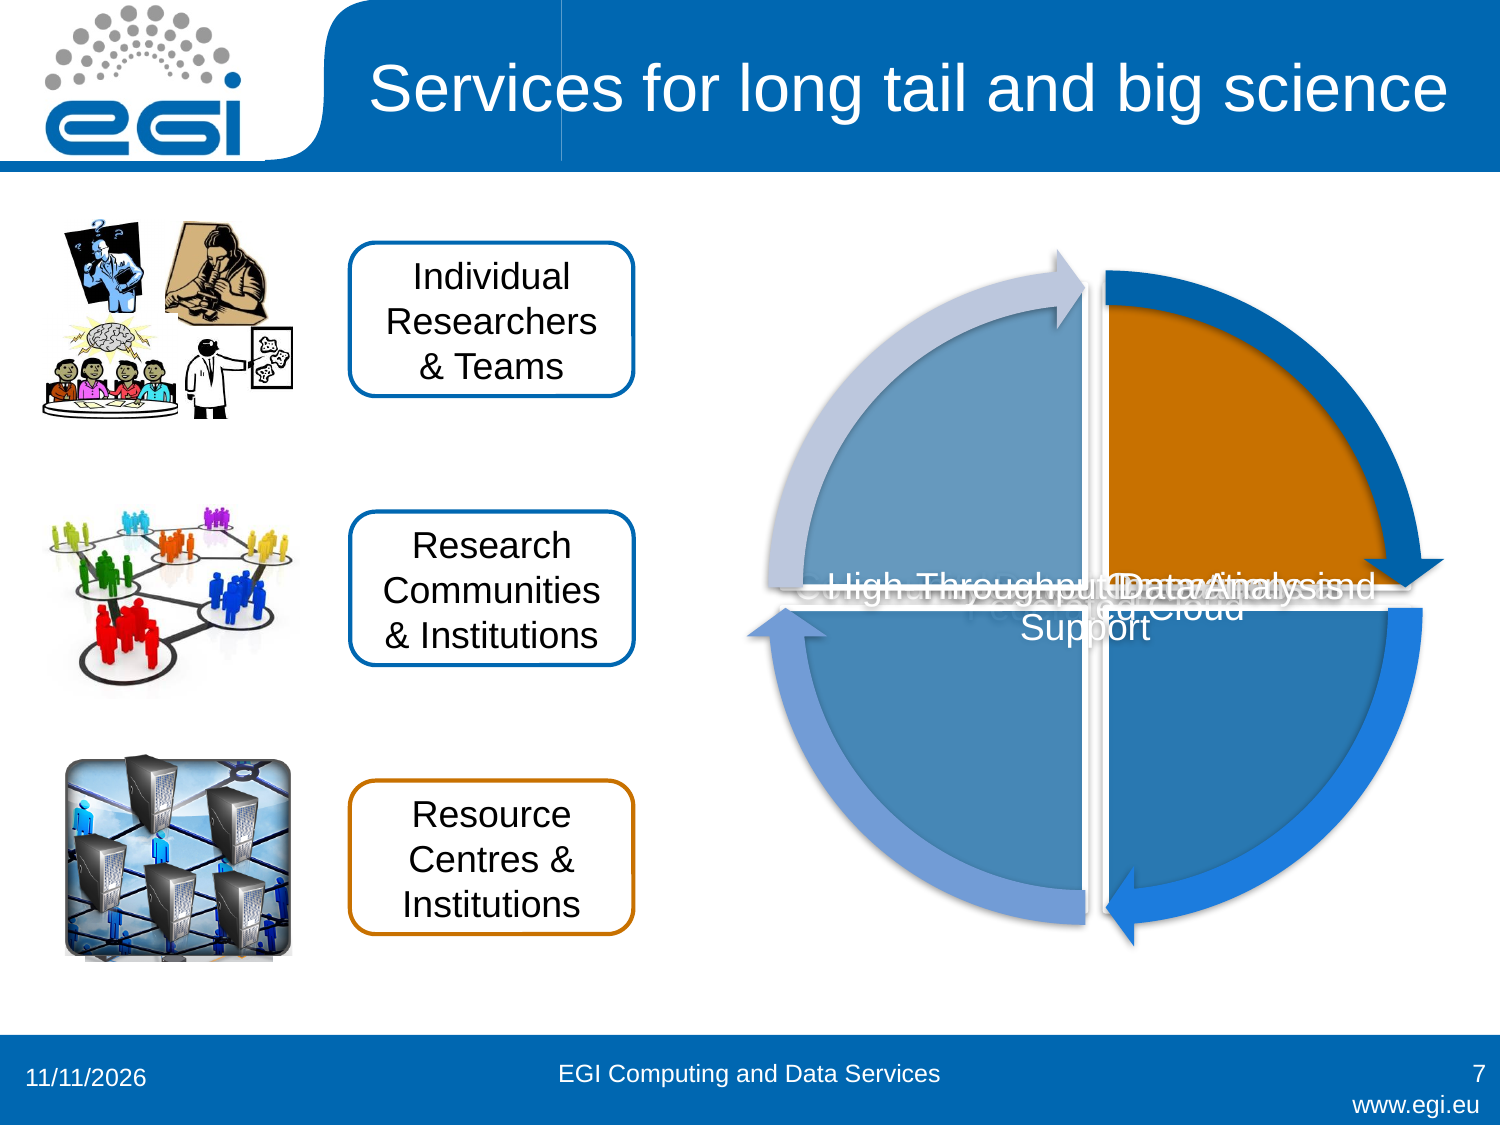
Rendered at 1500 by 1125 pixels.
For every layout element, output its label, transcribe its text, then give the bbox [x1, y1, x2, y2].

title Services for long tail and big science [348, 19, 1471, 161]
text_box Resource Centres & Institutions [347, 778, 636, 937]
text_box Individual Researchers & Teams [347, 240, 636, 399]
footer EGI Computing and Data Services [512, 1042, 988, 1103]
text_box Research Communities & Institutions [348, 509, 636, 668]
slide_number 7 [1151, 1042, 1500, 1103]
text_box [737, 236, 1459, 965]
picture [0, 0, 265, 161]
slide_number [10, 1046, 361, 1106]
picture [41, 504, 300, 699]
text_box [41, 219, 293, 420]
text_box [64, 754, 293, 960]
